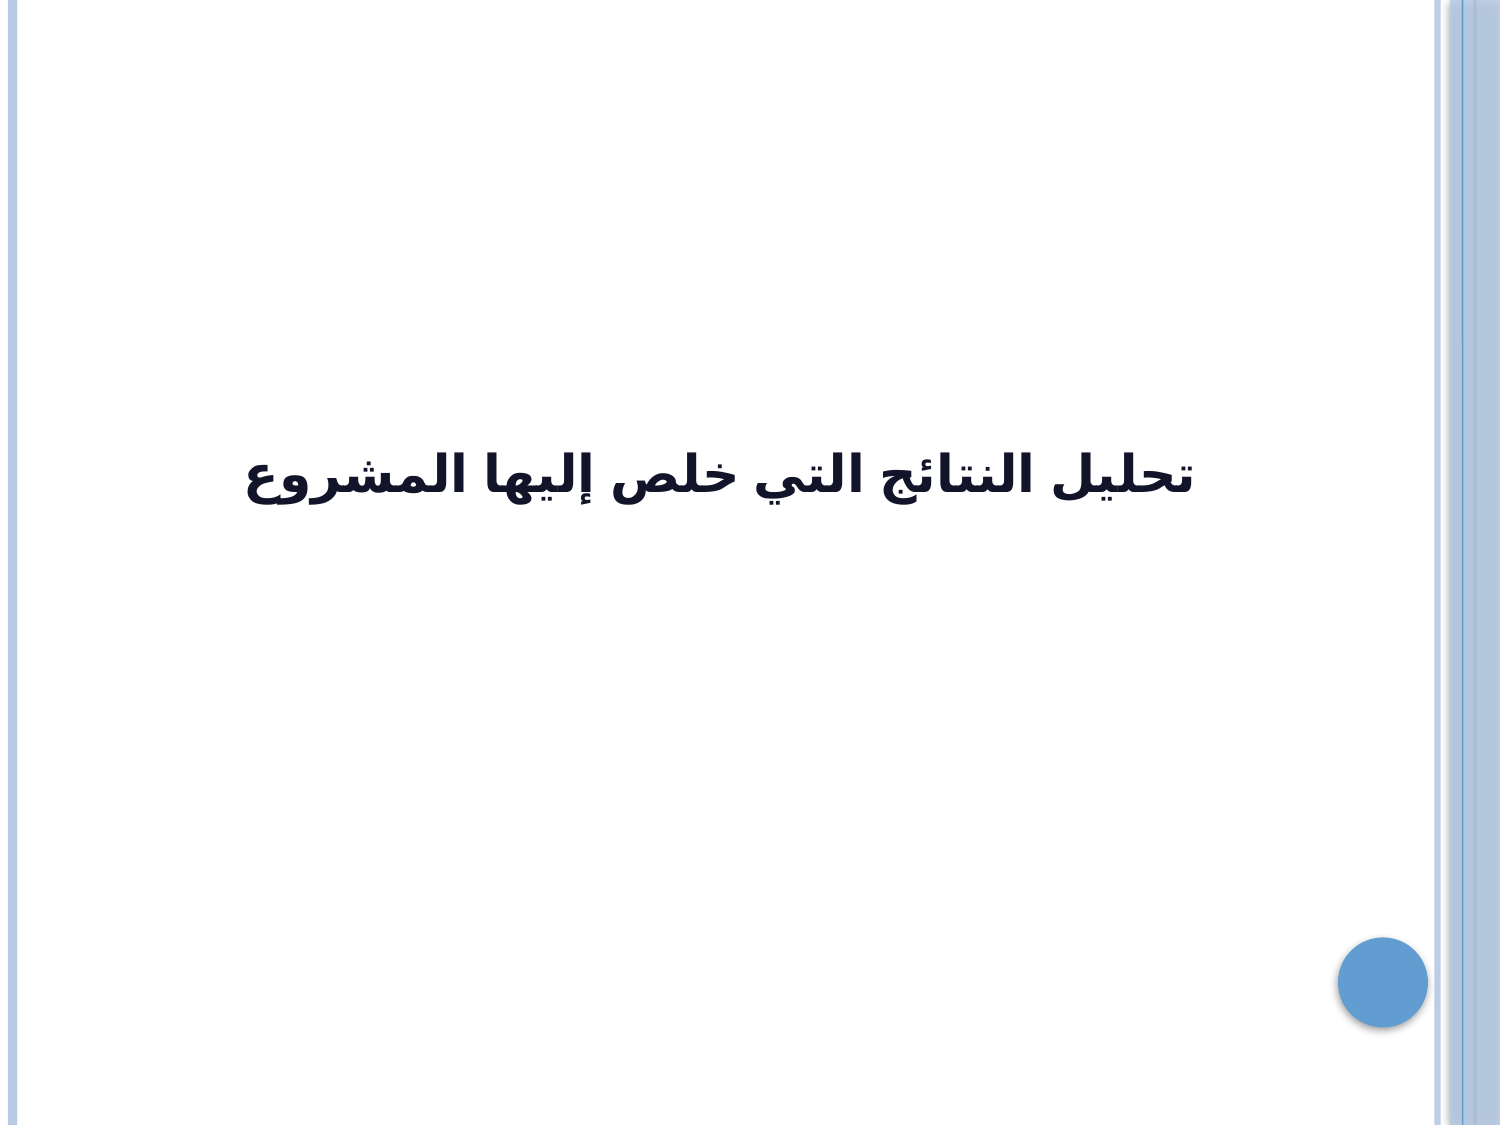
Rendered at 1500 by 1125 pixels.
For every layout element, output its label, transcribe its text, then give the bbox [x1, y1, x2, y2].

title تحليل النتائج التي خلص إليها المشروع [17, 385, 1409, 573]
